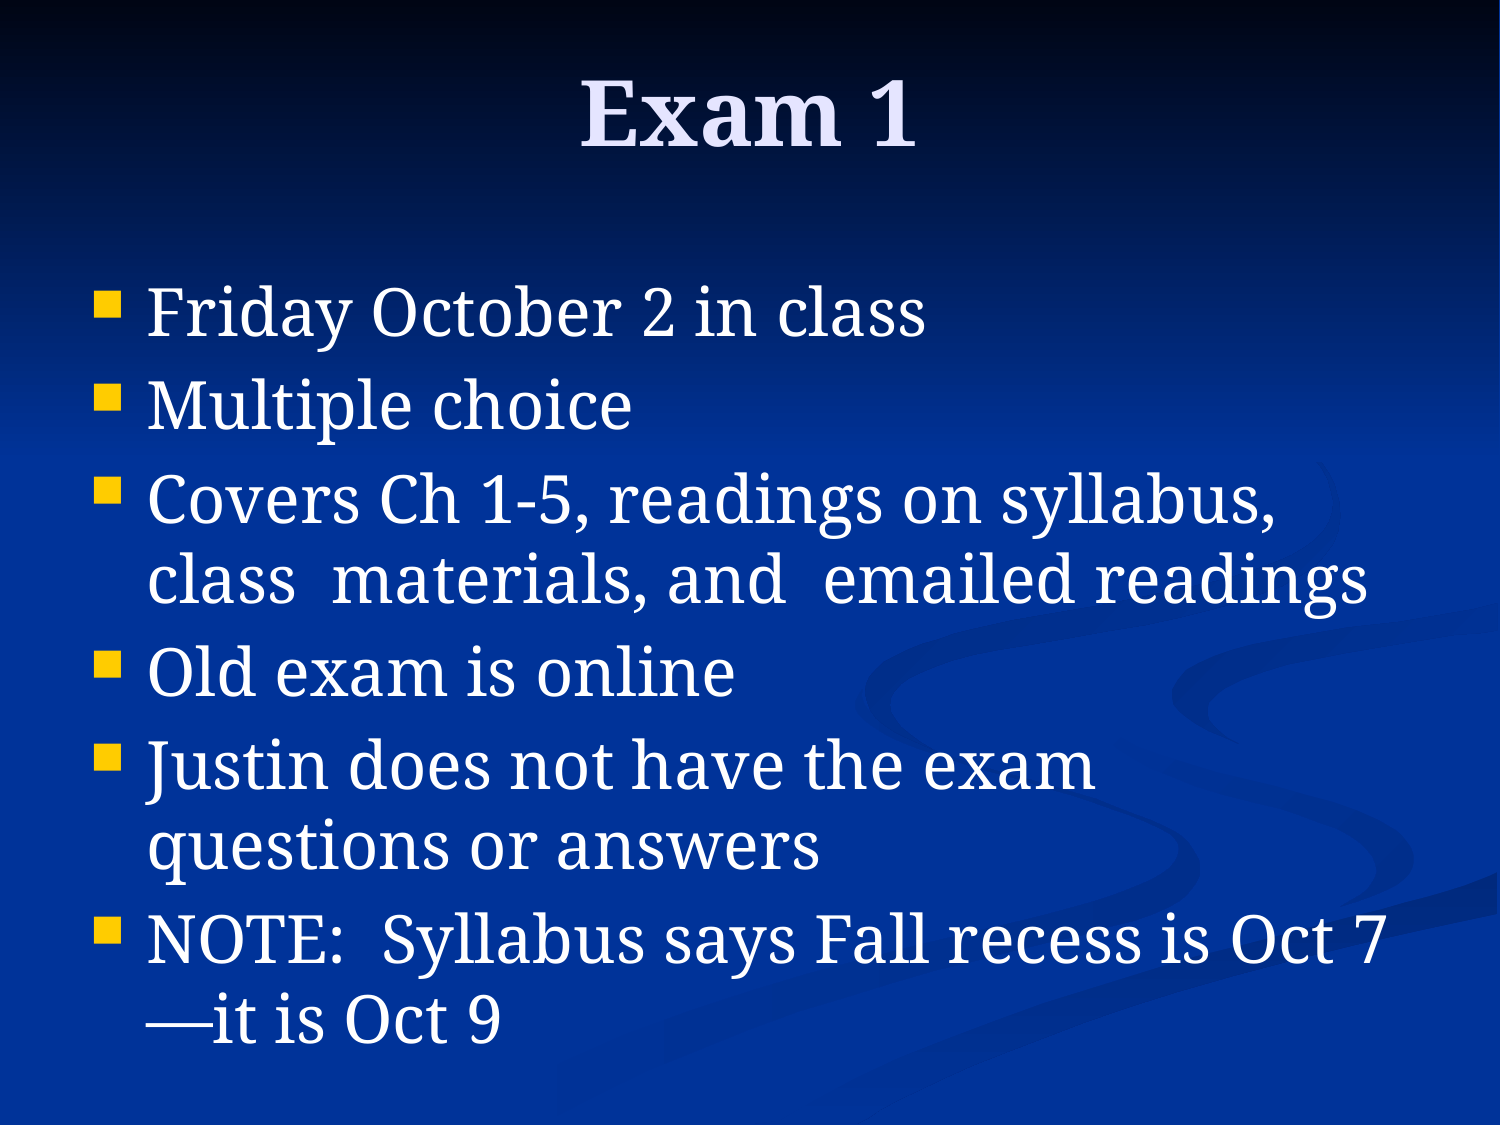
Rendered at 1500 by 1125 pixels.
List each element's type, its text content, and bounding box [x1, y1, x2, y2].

title Exam 1 [74, 44, 1426, 176]
list Friday October 2 in class Multiple choice Covers Ch 1-5, readings on syllabus, class materials, and emailed readings Old exam is online Justin does not have the exam questions or answers NOTE: Syllabus says Fall recess is Oct 7—it is Oct 9 [74, 262, 1426, 1006]
